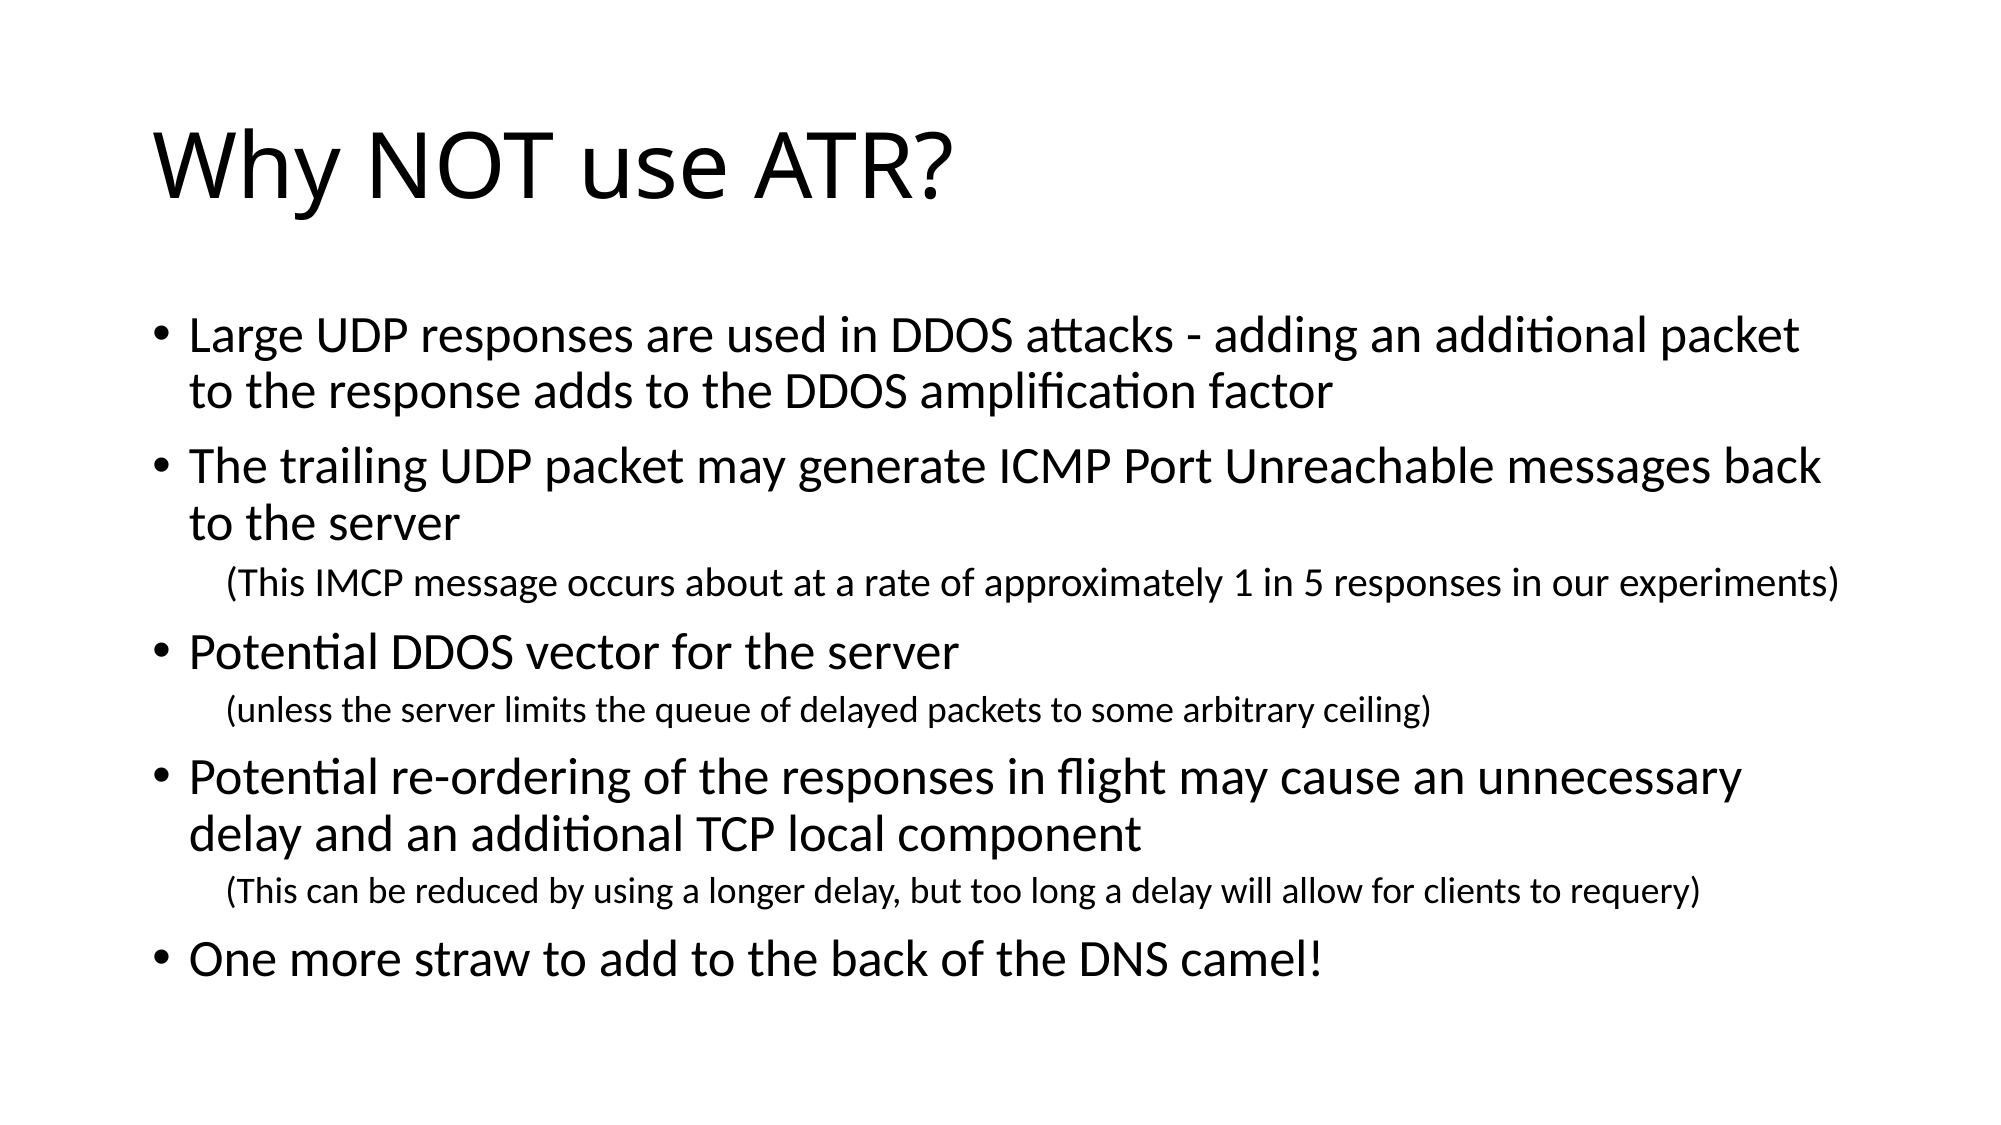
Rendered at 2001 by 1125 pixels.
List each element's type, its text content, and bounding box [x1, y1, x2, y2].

title Why NOT use ATR? [137, 59, 1863, 278]
list Large UDP responses are used in DDOS attacks - adding an additional packet to the response adds to the DDOS amplification factor The trailing UDP packet may generate ICMP Port Unreachable messages back to the server (This IMCP message occurs about at a rate of approximately 1 in 5 responses in our experiments) Potential DDOS vector for the server (unless the server limits the queue of delayed packets to some arbitrary ceiling) Potential re-ordering of the responses in flight may cause an unnecessary delay and an additional TCP local component (This can be reduced by using a longer delay, but too long a delay will allow for clients to requery) One more straw to add to the back of the DNS camel! [137, 299, 1863, 1014]
